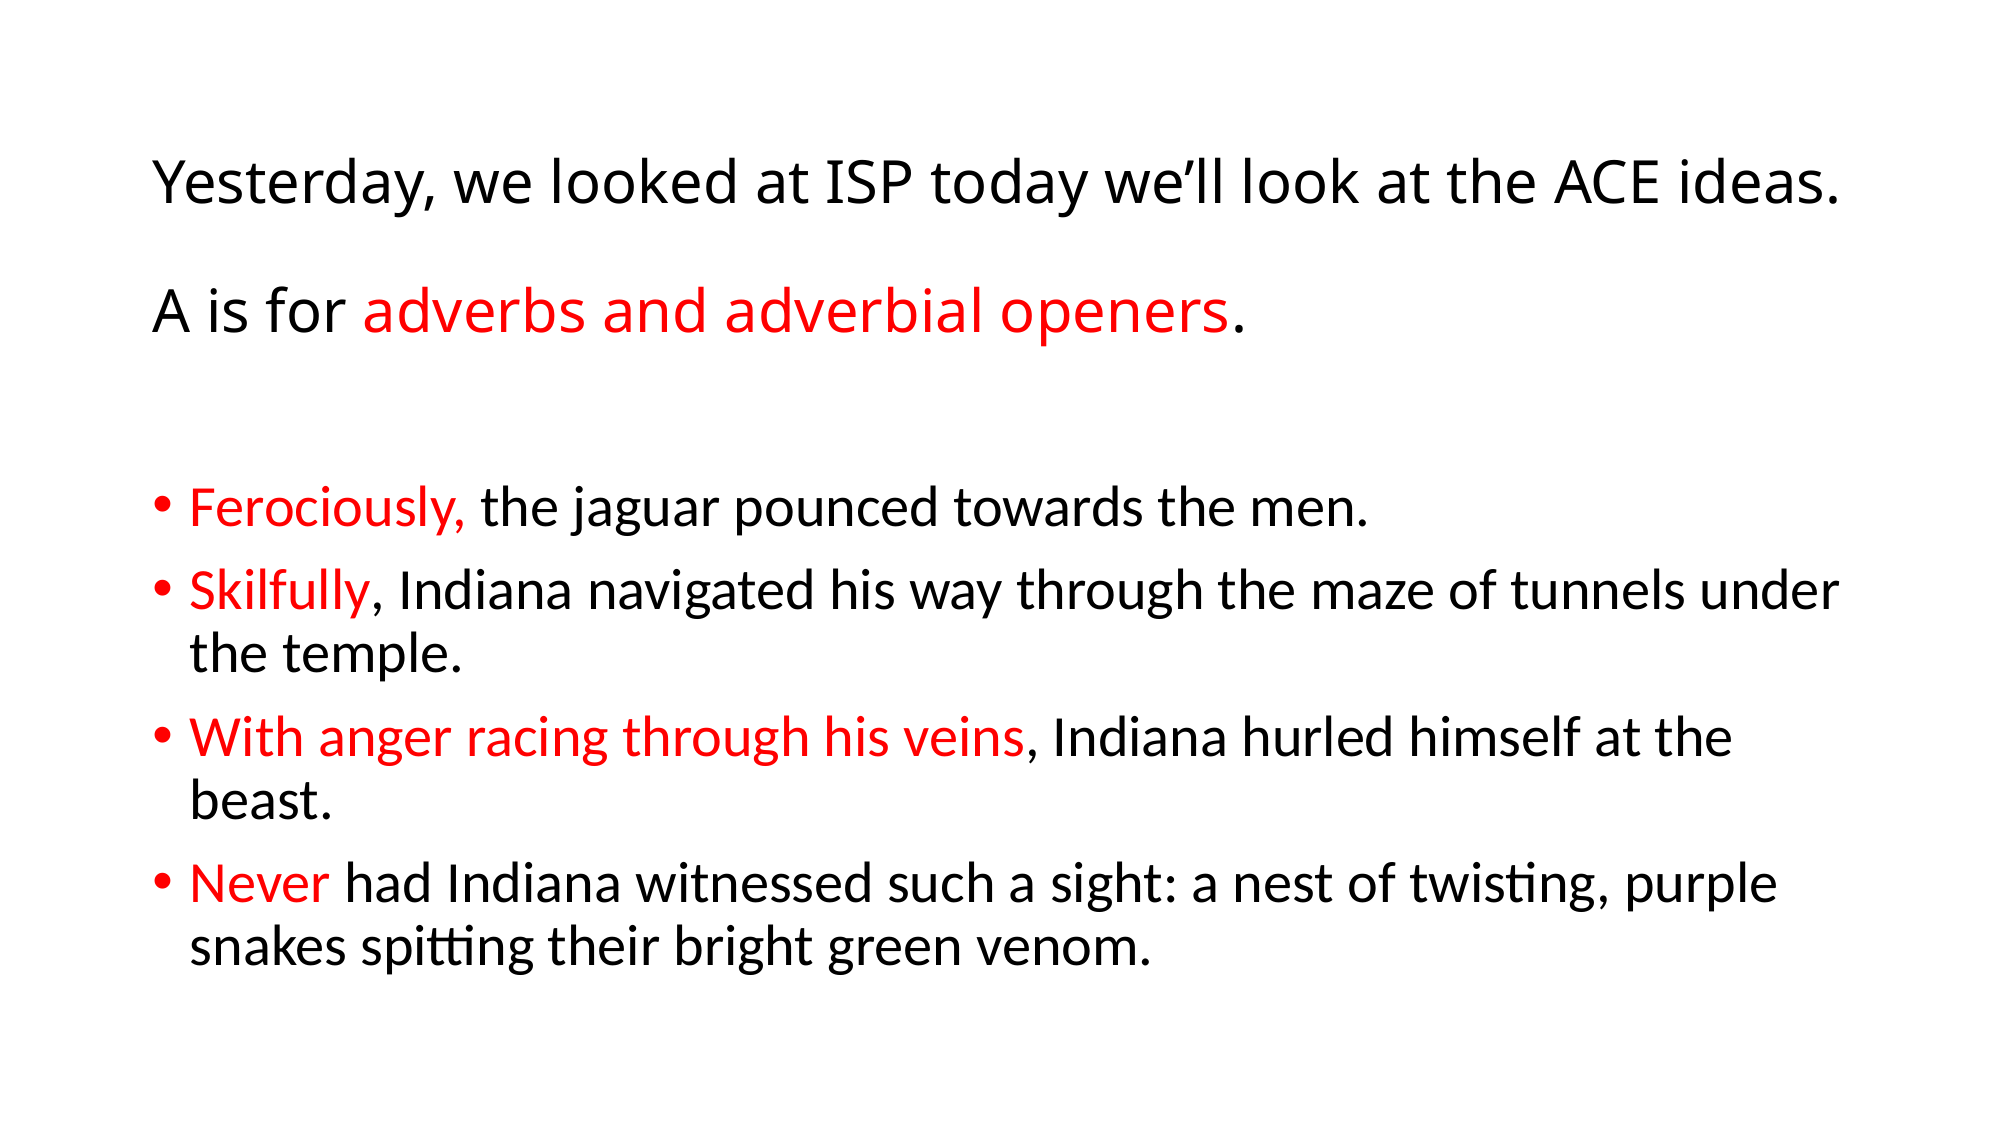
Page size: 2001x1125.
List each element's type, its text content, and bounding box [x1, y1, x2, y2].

list Ferociously, the jaguar pounced towards the men. Skilfully, Indiana navigated his way through the maze of tunnels under the temple. With anger racing through his veins, Indiana hurled himself at the beast. Never had Indiana witnessed such a sight: a nest of twisting, purple snakes spitting their bright green venom. [137, 468, 1863, 1125]
title Yesterday, we looked at ISP today we’ll look at the ACE ideas. A is for adverbs and adverbial openers. [137, 140, 1863, 358]
